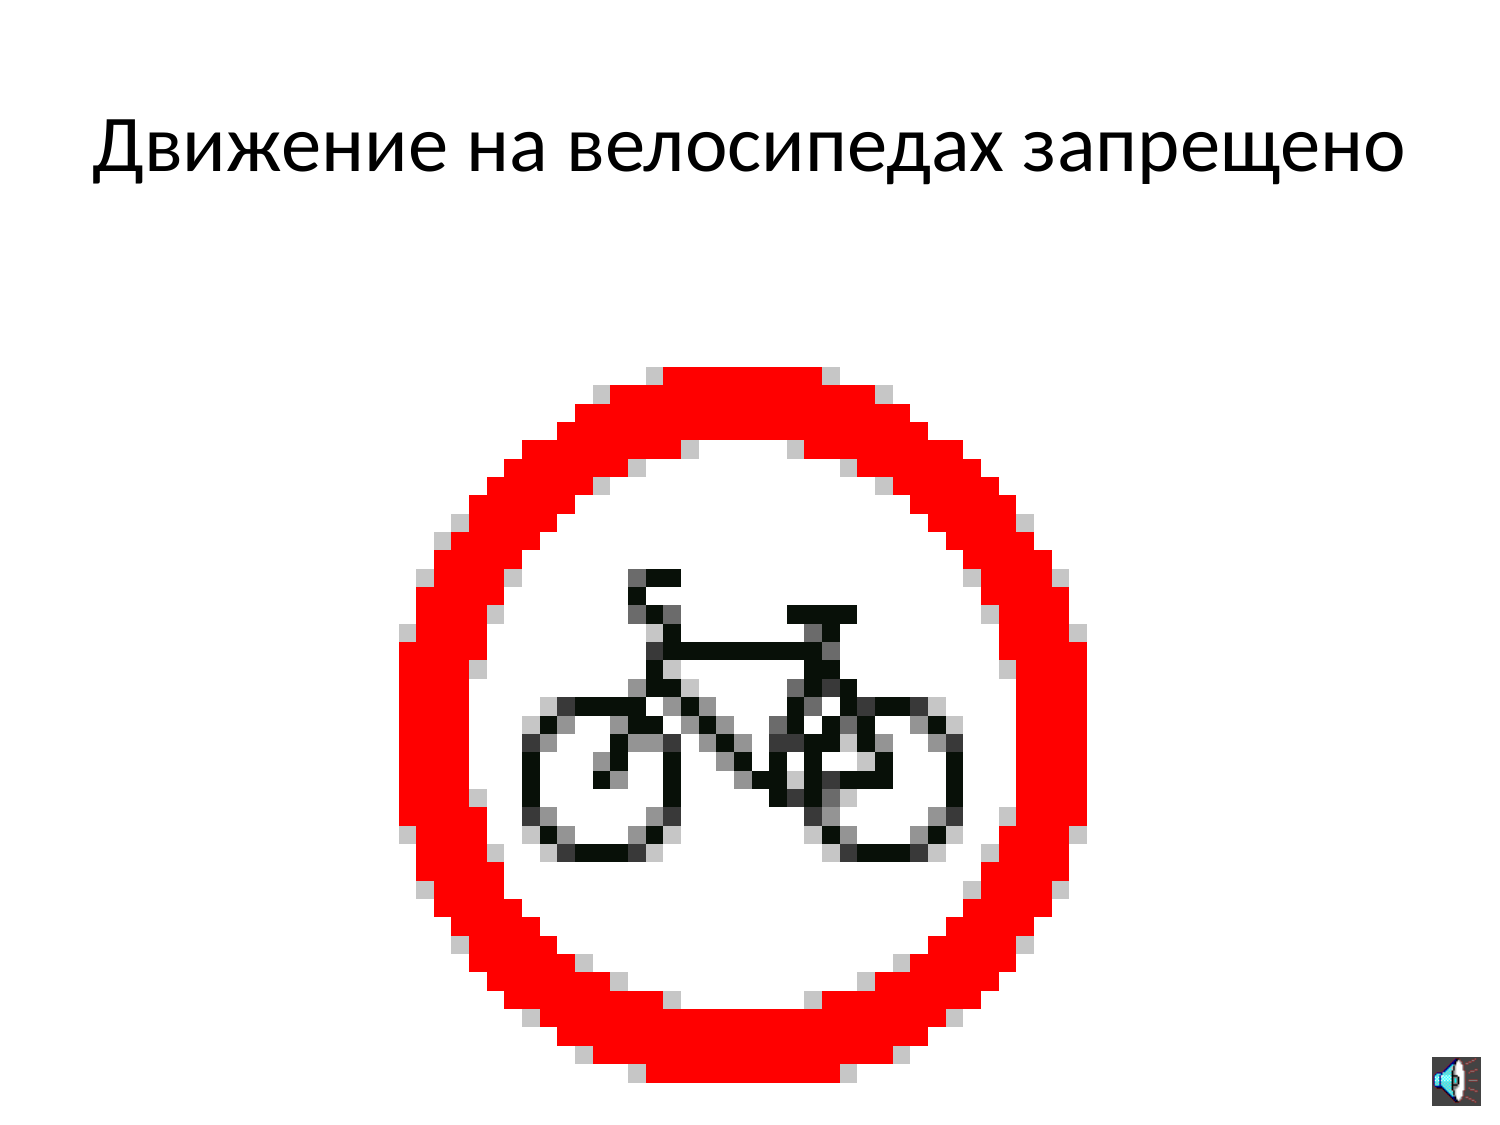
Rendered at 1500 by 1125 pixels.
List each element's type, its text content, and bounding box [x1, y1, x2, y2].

picture [1431, 1056, 1482, 1107]
title Движение на велосипедах запрещено [75, 45, 1425, 233]
picture [399, 349, 1105, 1083]
